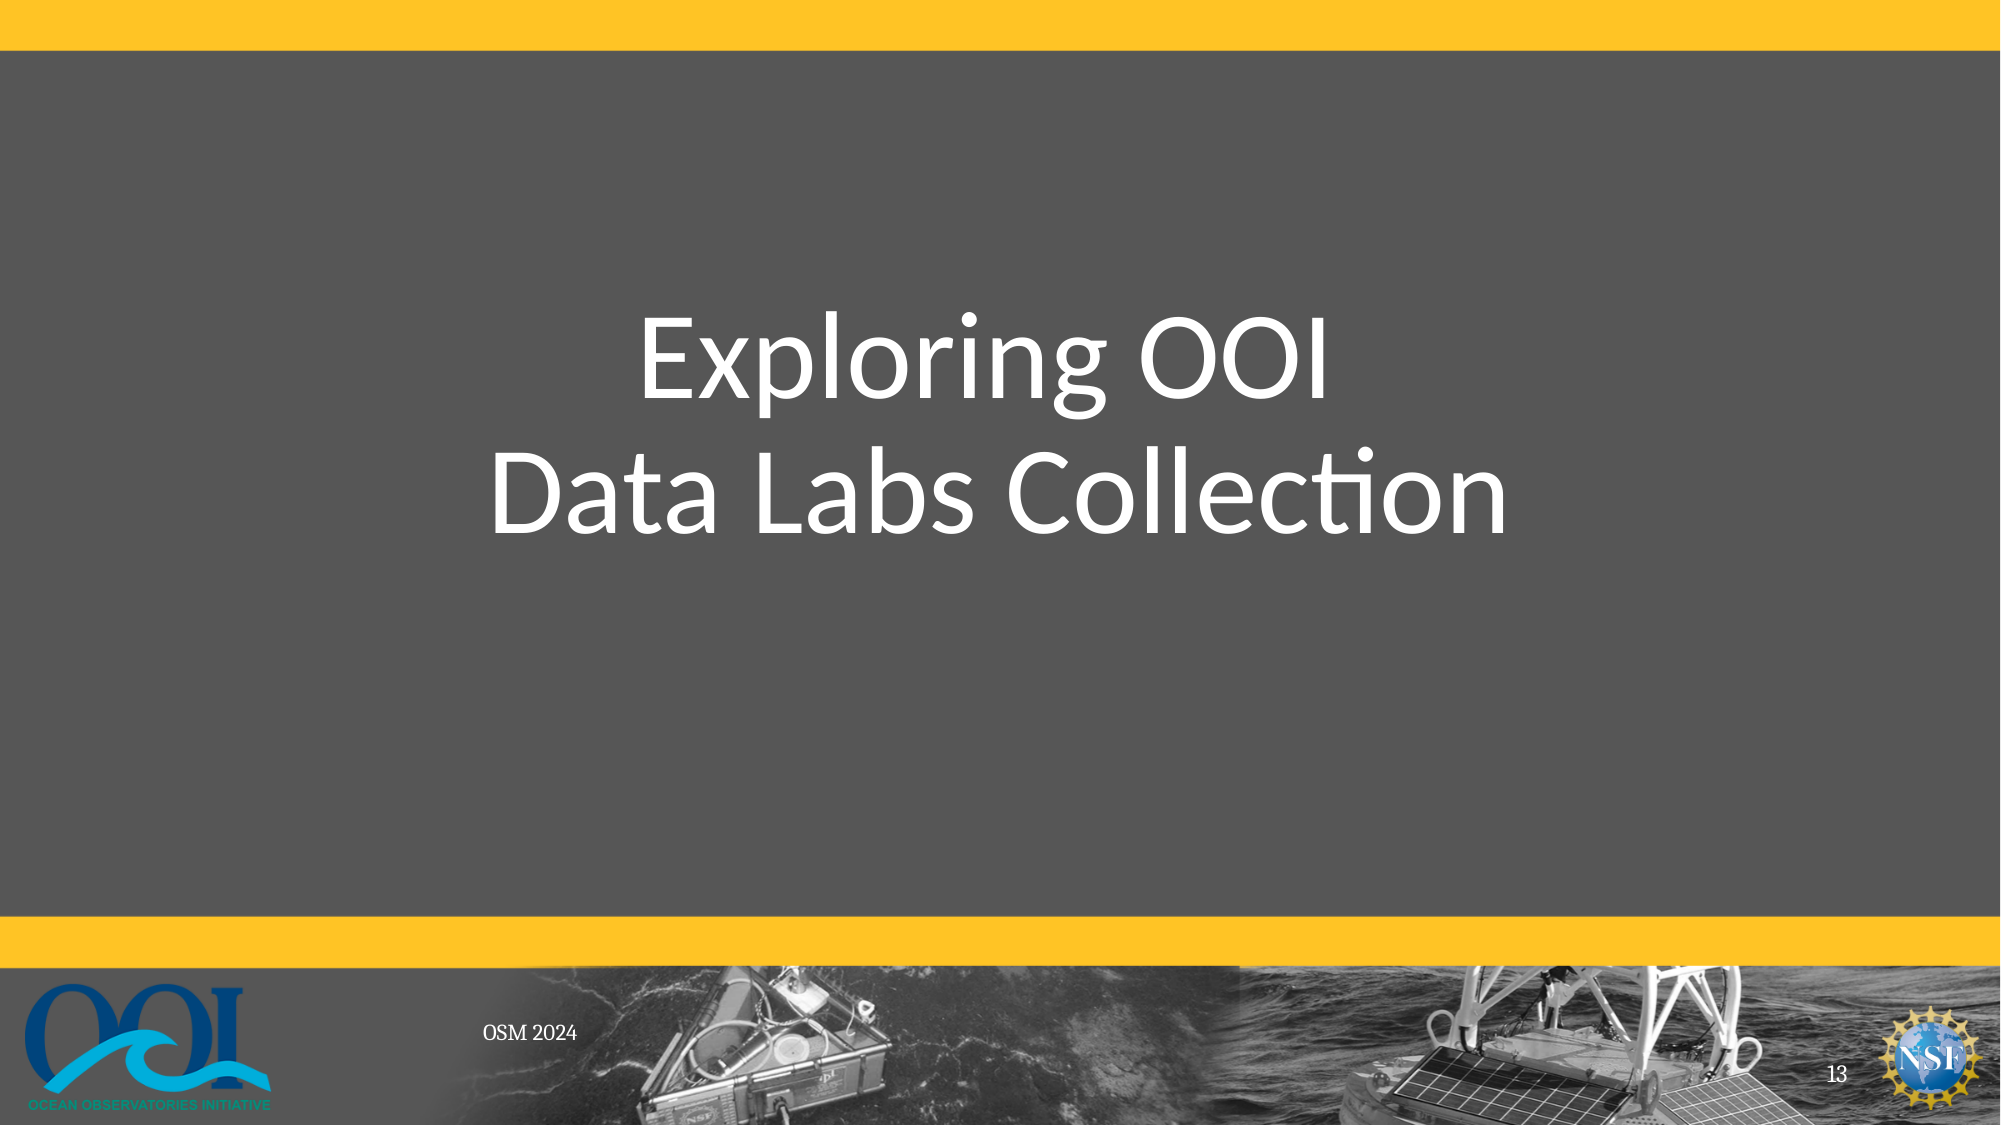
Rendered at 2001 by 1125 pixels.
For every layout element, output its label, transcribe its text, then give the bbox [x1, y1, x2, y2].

footer OSM 2024 [333, 1002, 728, 1063]
slide_number ‹#› [1412, 1042, 1863, 1103]
picture [0, 0, 2001, 1125]
title Exploring OOI Data Labs Collection [249, 184, 1750, 576]
